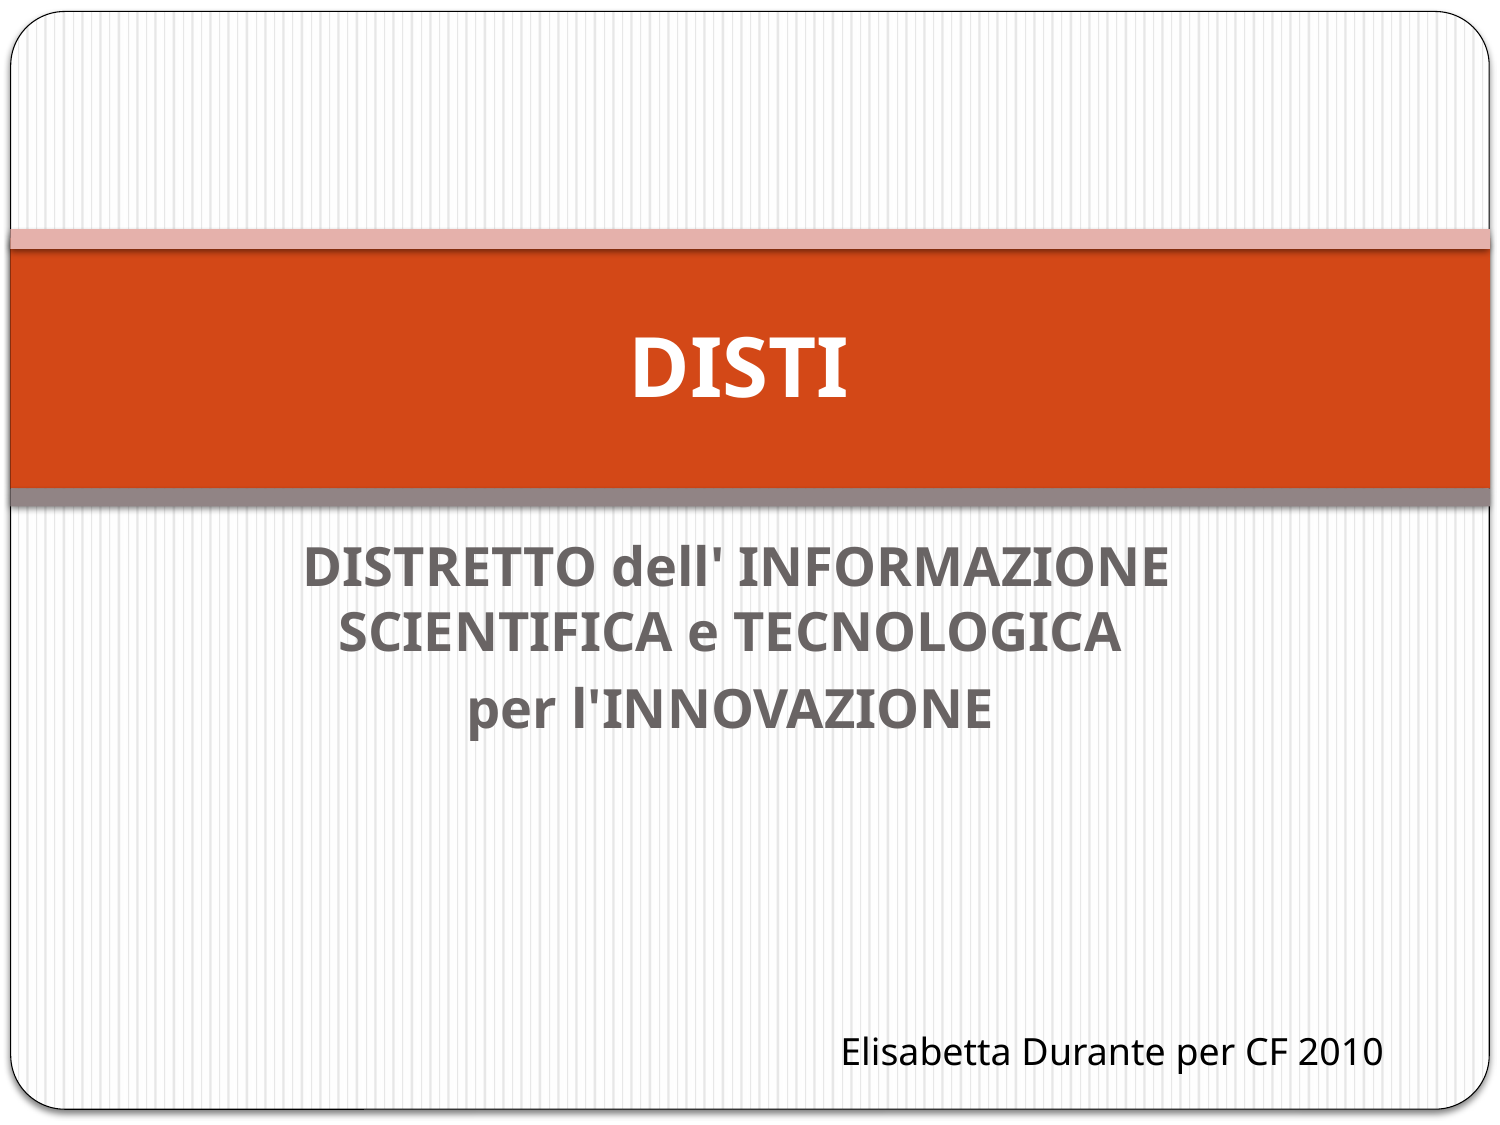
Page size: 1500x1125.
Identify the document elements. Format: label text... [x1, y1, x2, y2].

title DISTI [75, 247, 1425, 489]
subtitle DISTRETTO dell' INFORMAZIONE SCIENTIFICA e TECNOLOGICA per l'INNOVAZIONE [212, 525, 1263, 788]
text_box Elisabetta Durante per CF 2010 [825, 1020, 1471, 1081]
